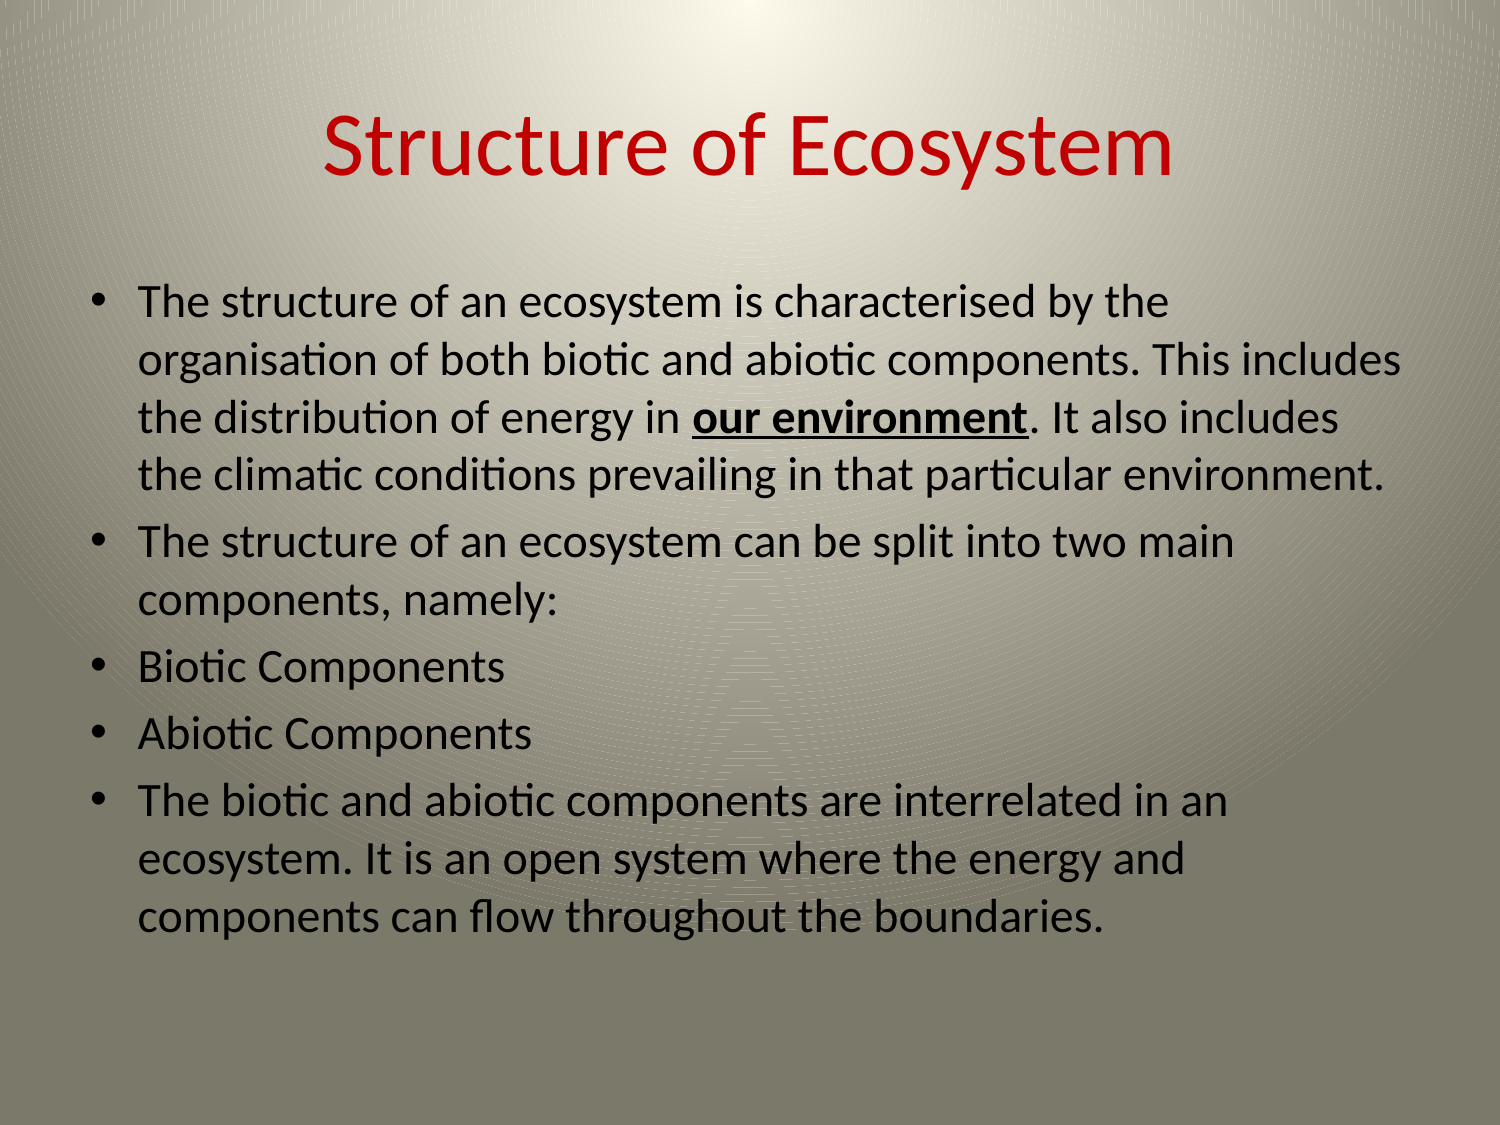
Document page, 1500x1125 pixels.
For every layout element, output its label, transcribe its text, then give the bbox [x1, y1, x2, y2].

title Structure of Ecosystem [75, 45, 1425, 233]
list The structure of an ecosystem is characterised by the organisation of both biotic and abiotic components. This includes the distribution of energy in our environment. It also includes the climatic conditions prevailing in that particular environment. The structure of an ecosystem can be split into two main components, namely: Biotic Components Abiotic Components The biotic and abiotic components are interrelated in an ecosystem. It is an open system where the energy and components can flow throughout the boundaries. [75, 262, 1425, 1005]
